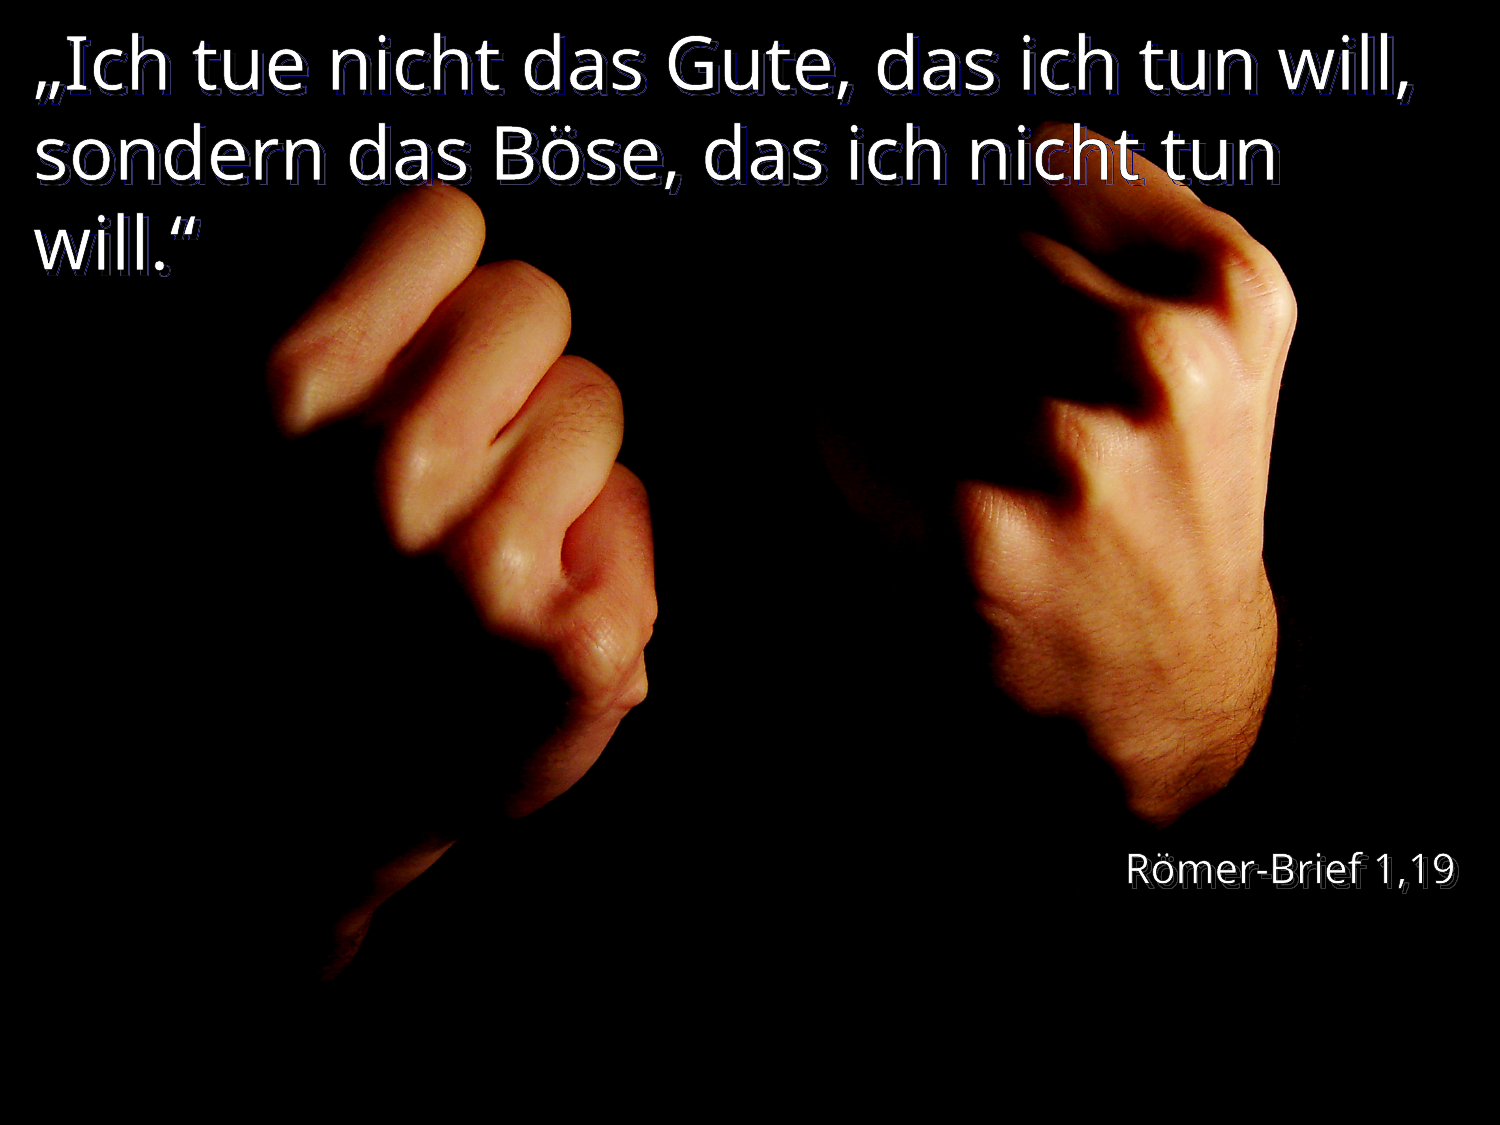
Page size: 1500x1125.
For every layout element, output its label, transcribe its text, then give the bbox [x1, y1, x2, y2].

title „Ich tue nicht das Gute, das ich tun will, sondern das Böse, das ich nicht tun will.“ [17, 6, 1465, 293]
picture [0, 0, 1500, 1125]
text_box Römer-Brief 1,19 [159, 834, 1471, 899]
